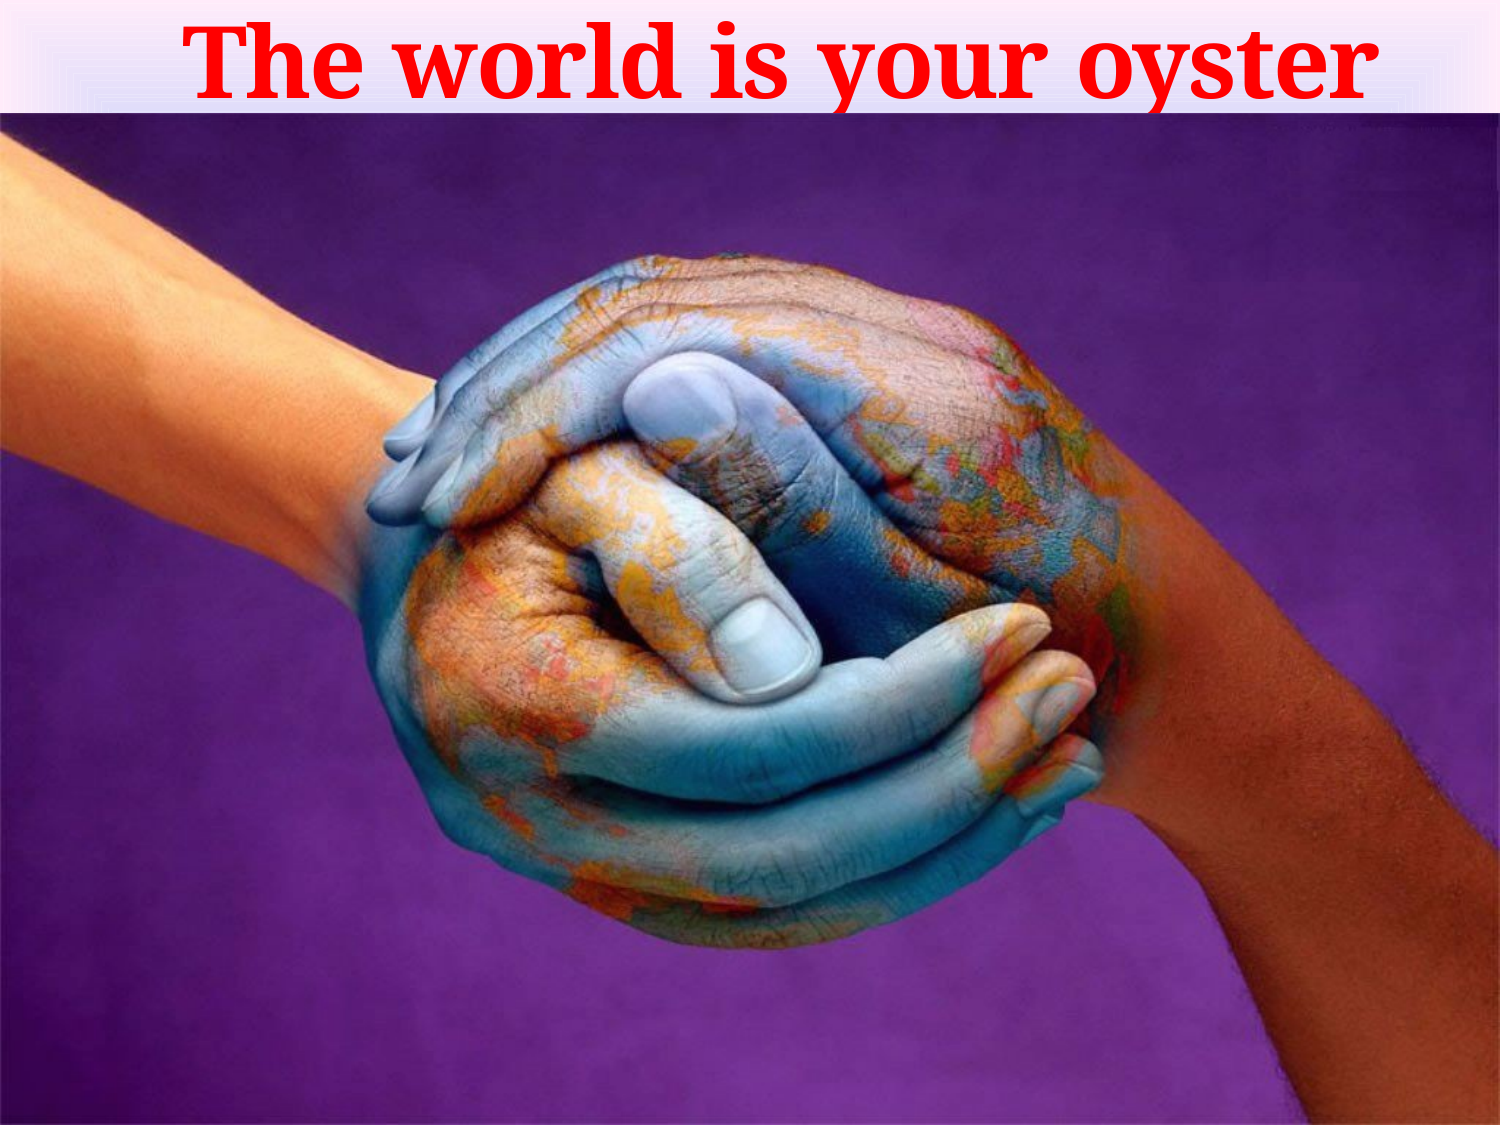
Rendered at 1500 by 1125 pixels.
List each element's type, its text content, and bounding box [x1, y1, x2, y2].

picture [0, 113, 1500, 1125]
title The world is your oyster [100, 0, 1463, 102]
